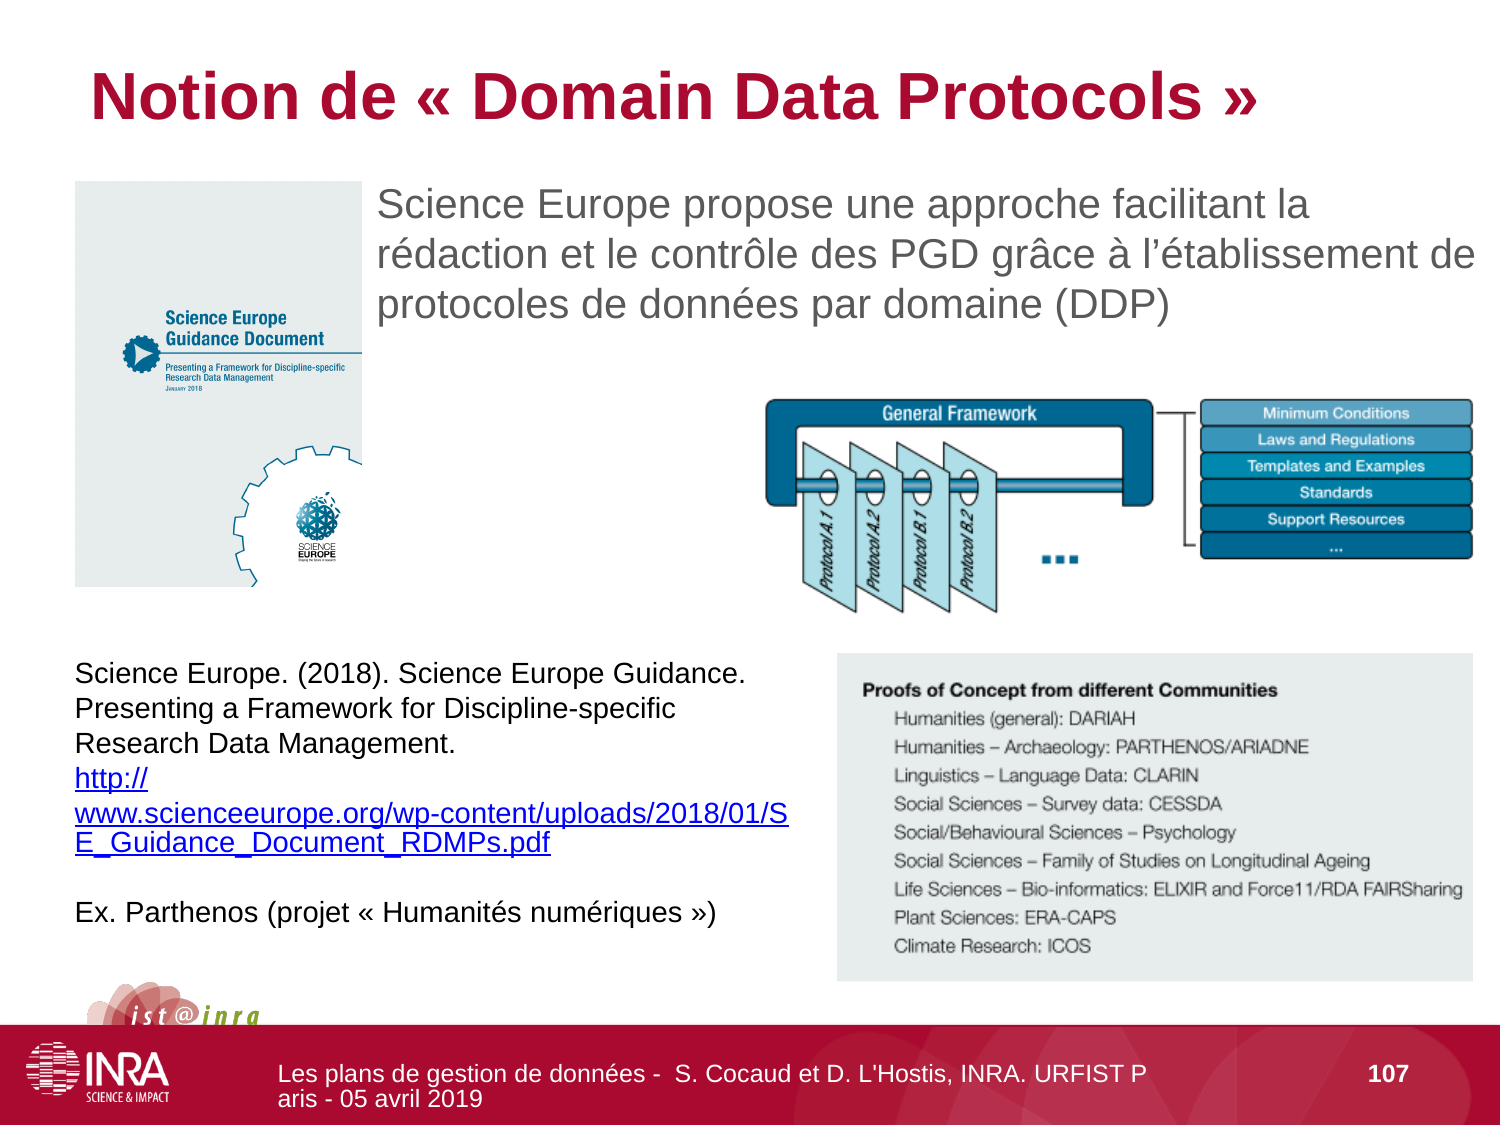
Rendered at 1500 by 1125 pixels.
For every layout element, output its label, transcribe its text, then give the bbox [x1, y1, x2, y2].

text_box Science Europe. (2018). Science Europe Guidance. Presenting a Framework for Discipline-specific Research Data Management. http://www.scienceeurope.org/wp-content/uploads/2018/01/SE_Guidance_Document_RDMPs.pdf Ex. Parthenos (projet « Humanités numériques ») [59, 646, 361, 907]
picture [837, 653, 1473, 983]
footer Les plans de gestion de données - S. Cocaud et D. L'Hostis, INRA. URFIST Paris - 05 avril 2019 [262, 1042, 1173, 1103]
picture [785, 1027, 1500, 1125]
slide_number 107 [1328, 1042, 1425, 1103]
picture [87, 978, 263, 1025]
picture [75, 180, 362, 587]
list Science Europe propose une approche facilitant la rédaction et le contrôle des PGD grâce à l’établissement de protocoles de données par domaine (DDP) [361, 169, 1500, 912]
title Notion de « Domain Data Protocols » [75, 45, 1425, 180]
picture [733, 345, 1493, 620]
picture [26, 1042, 169, 1102]
